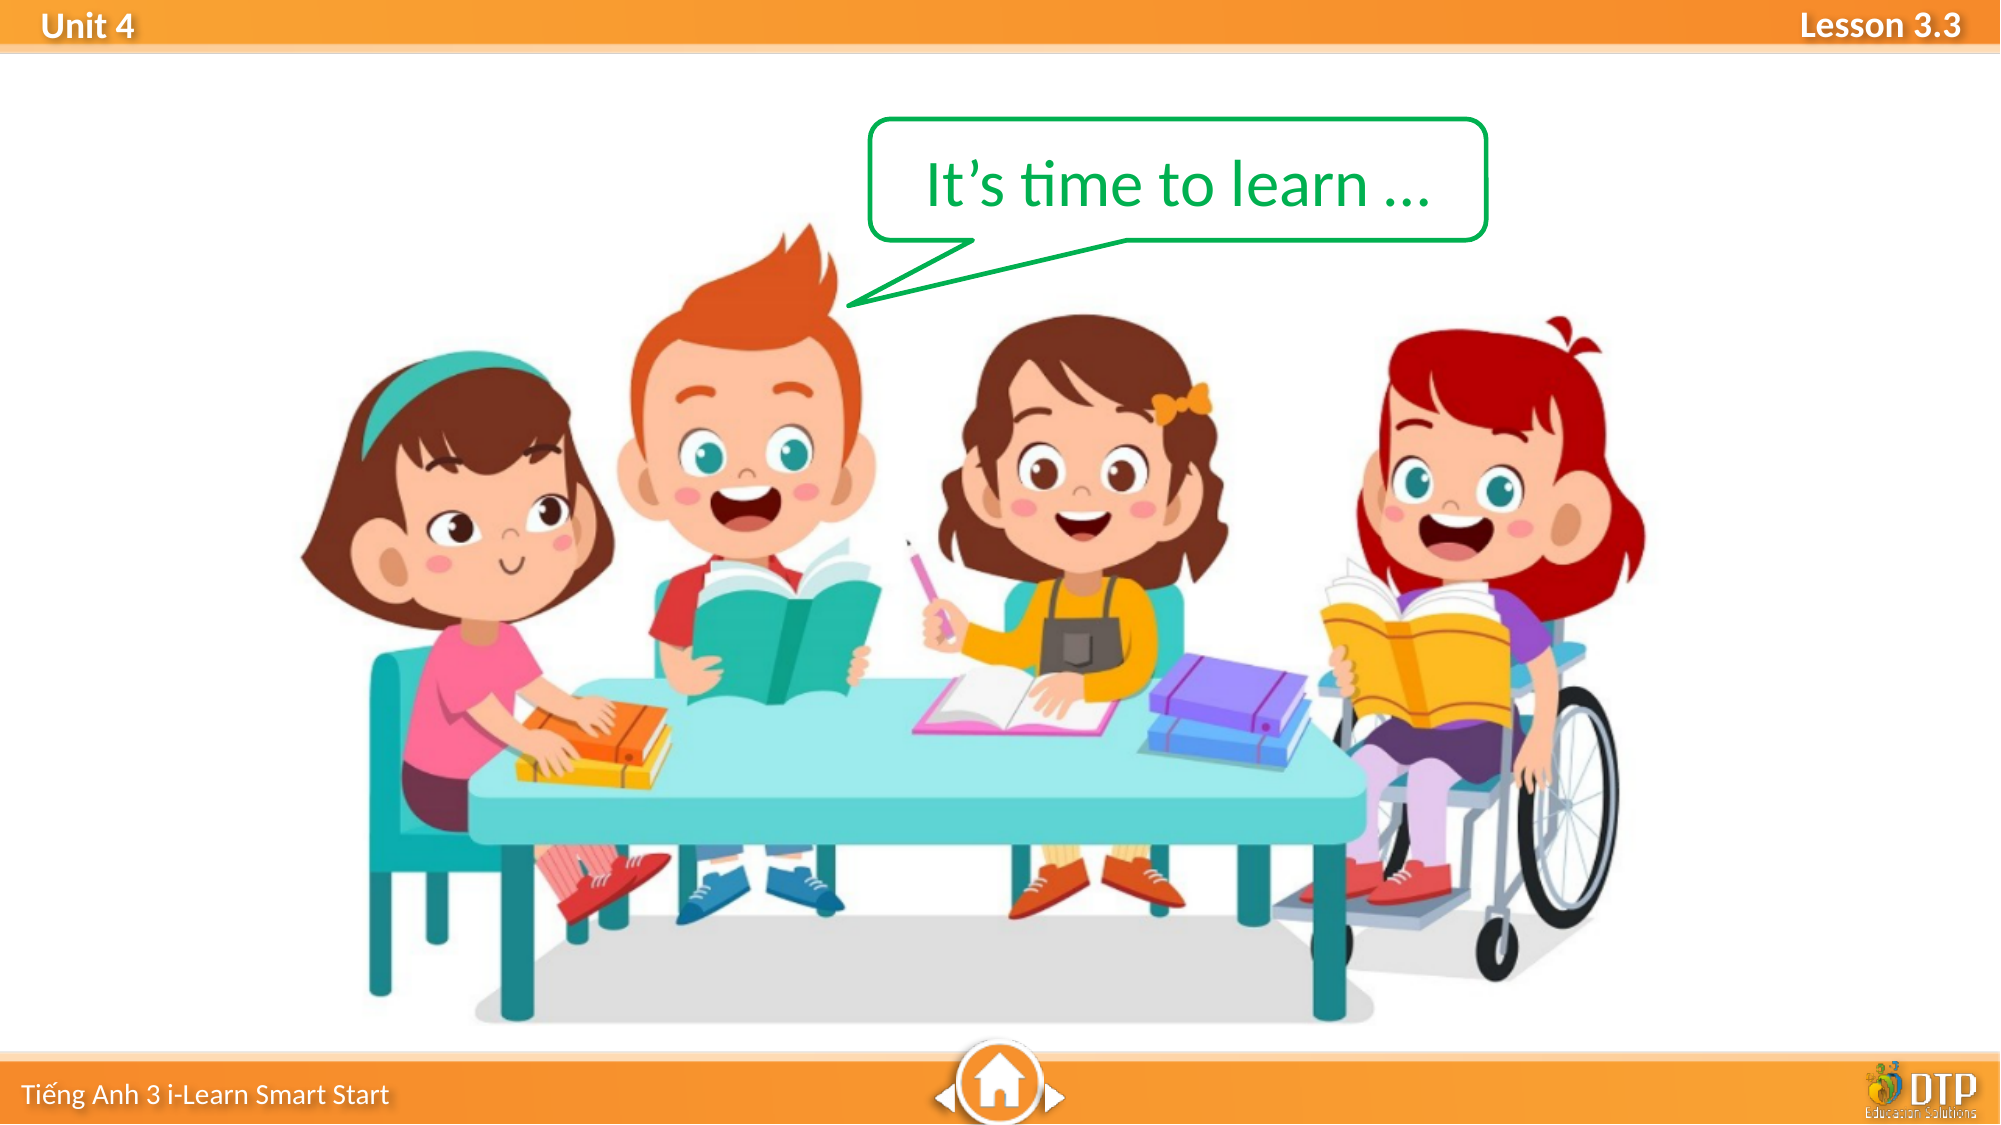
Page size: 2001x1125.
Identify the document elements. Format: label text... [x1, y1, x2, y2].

picture [0, 0, 2000, 1125]
text_box It’s time to learn … [867, 116, 1489, 205]
